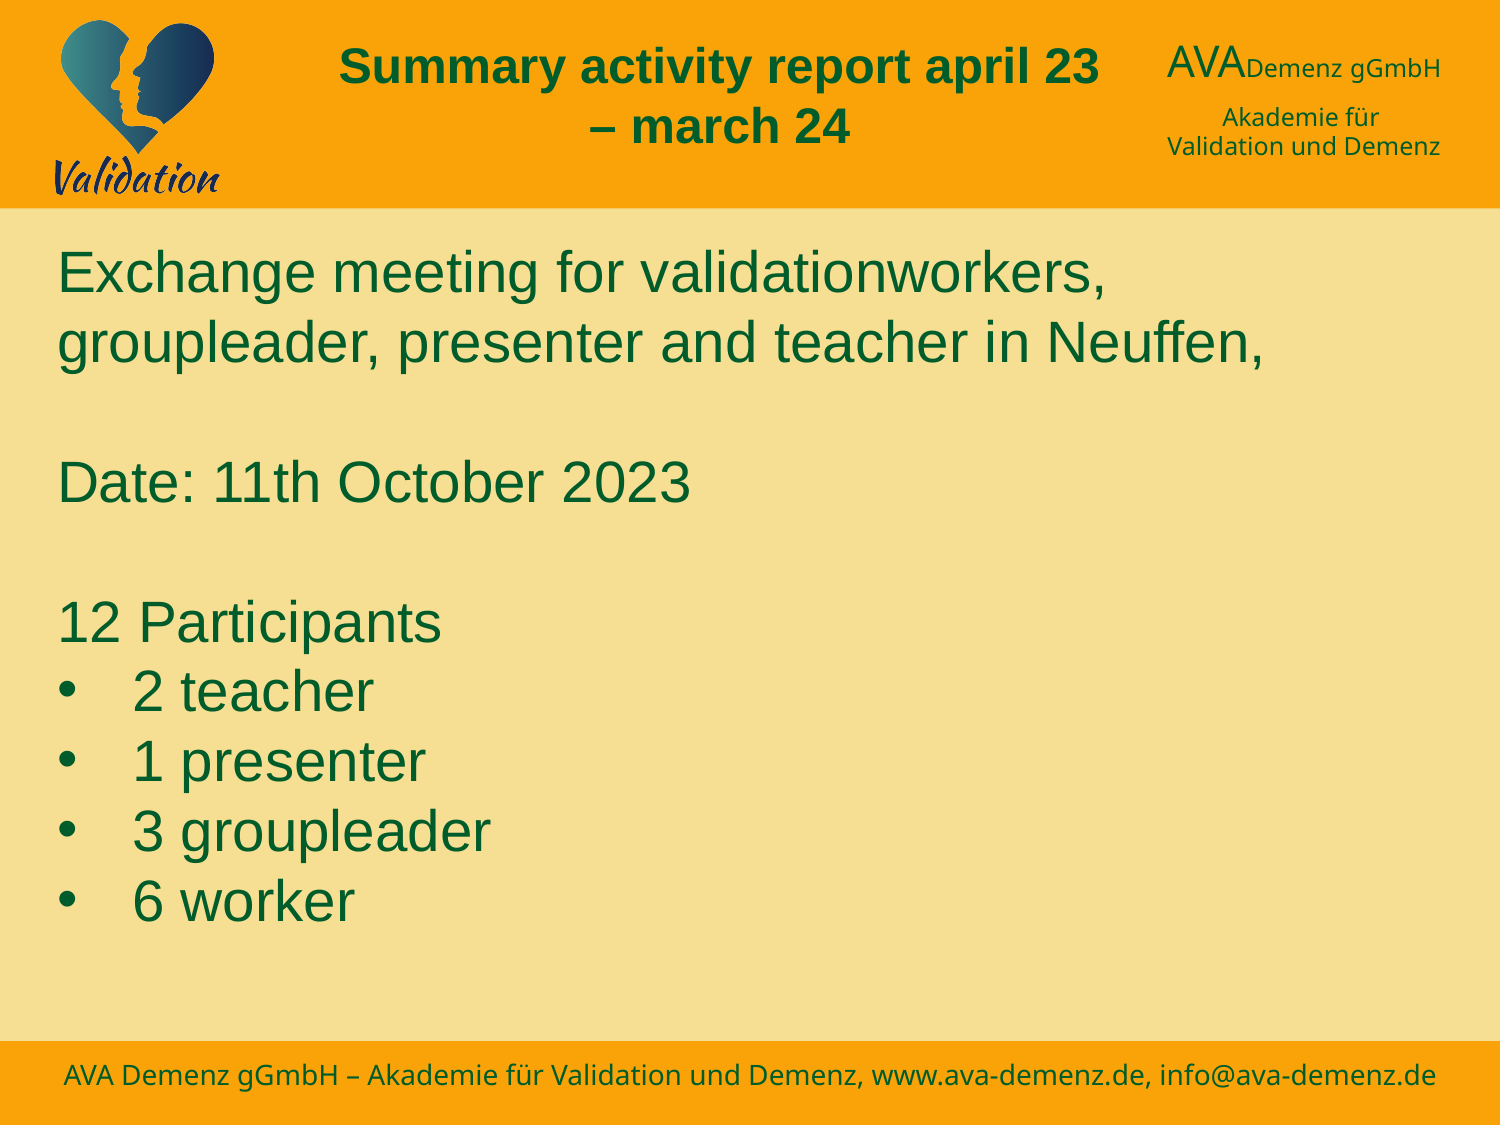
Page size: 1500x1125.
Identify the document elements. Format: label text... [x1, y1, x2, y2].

text_box Exchange meeting for validationworkers, groupleader, presenter and teacher in Neuffen, Date: 11th October 2023 12 Participants 2 teacher 1 presenter 3 groupleader 6 worker [42, 226, 1438, 1081]
text_box Summary activity report april 23 – march 24 [322, 25, 1117, 161]
picture [55, 20, 220, 195]
